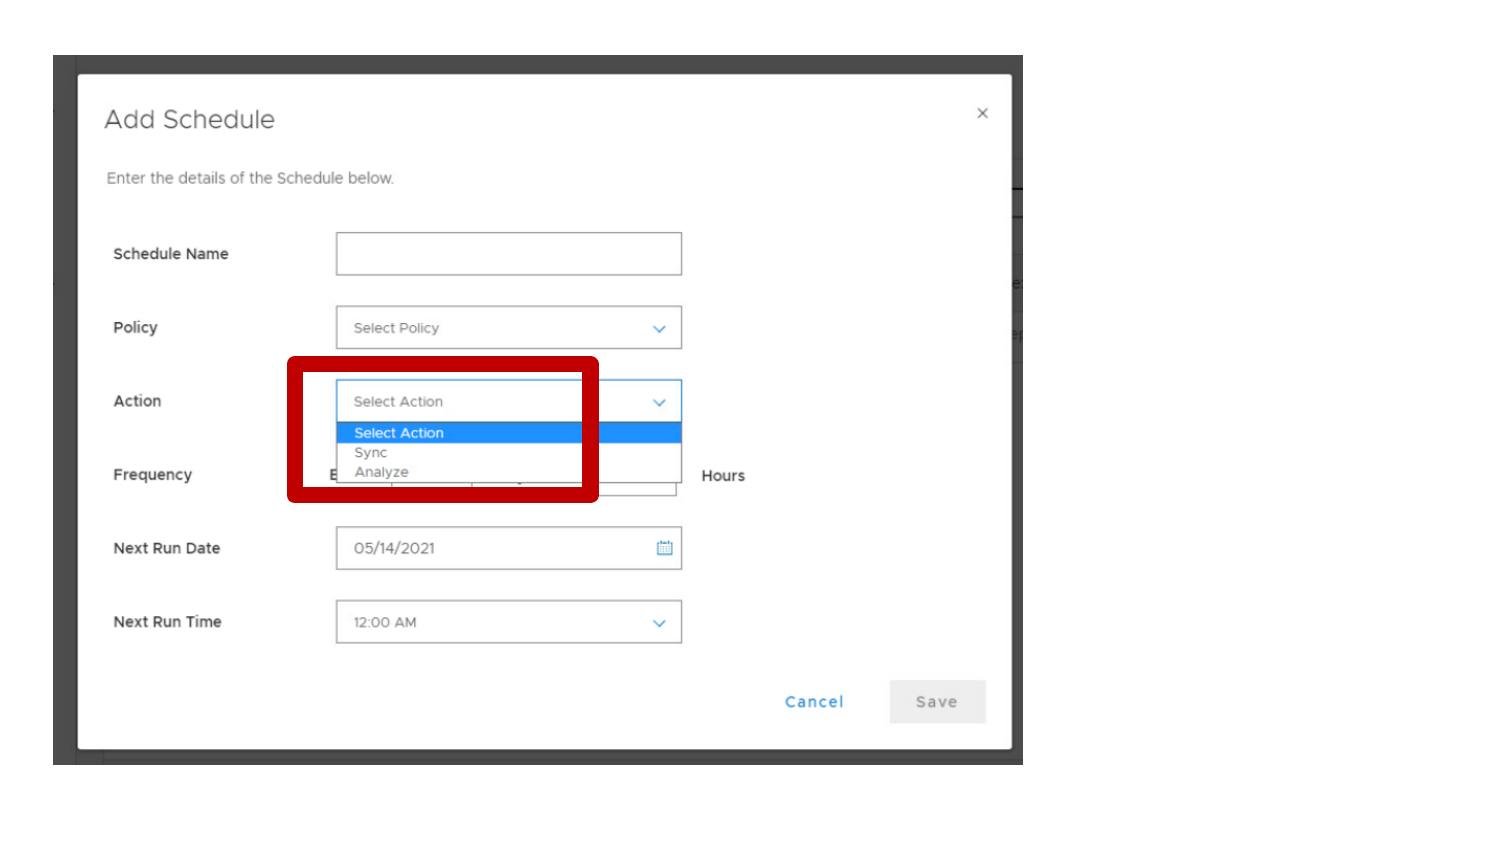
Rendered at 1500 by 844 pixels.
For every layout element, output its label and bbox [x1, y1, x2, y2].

picture [52, 55, 1023, 765]
